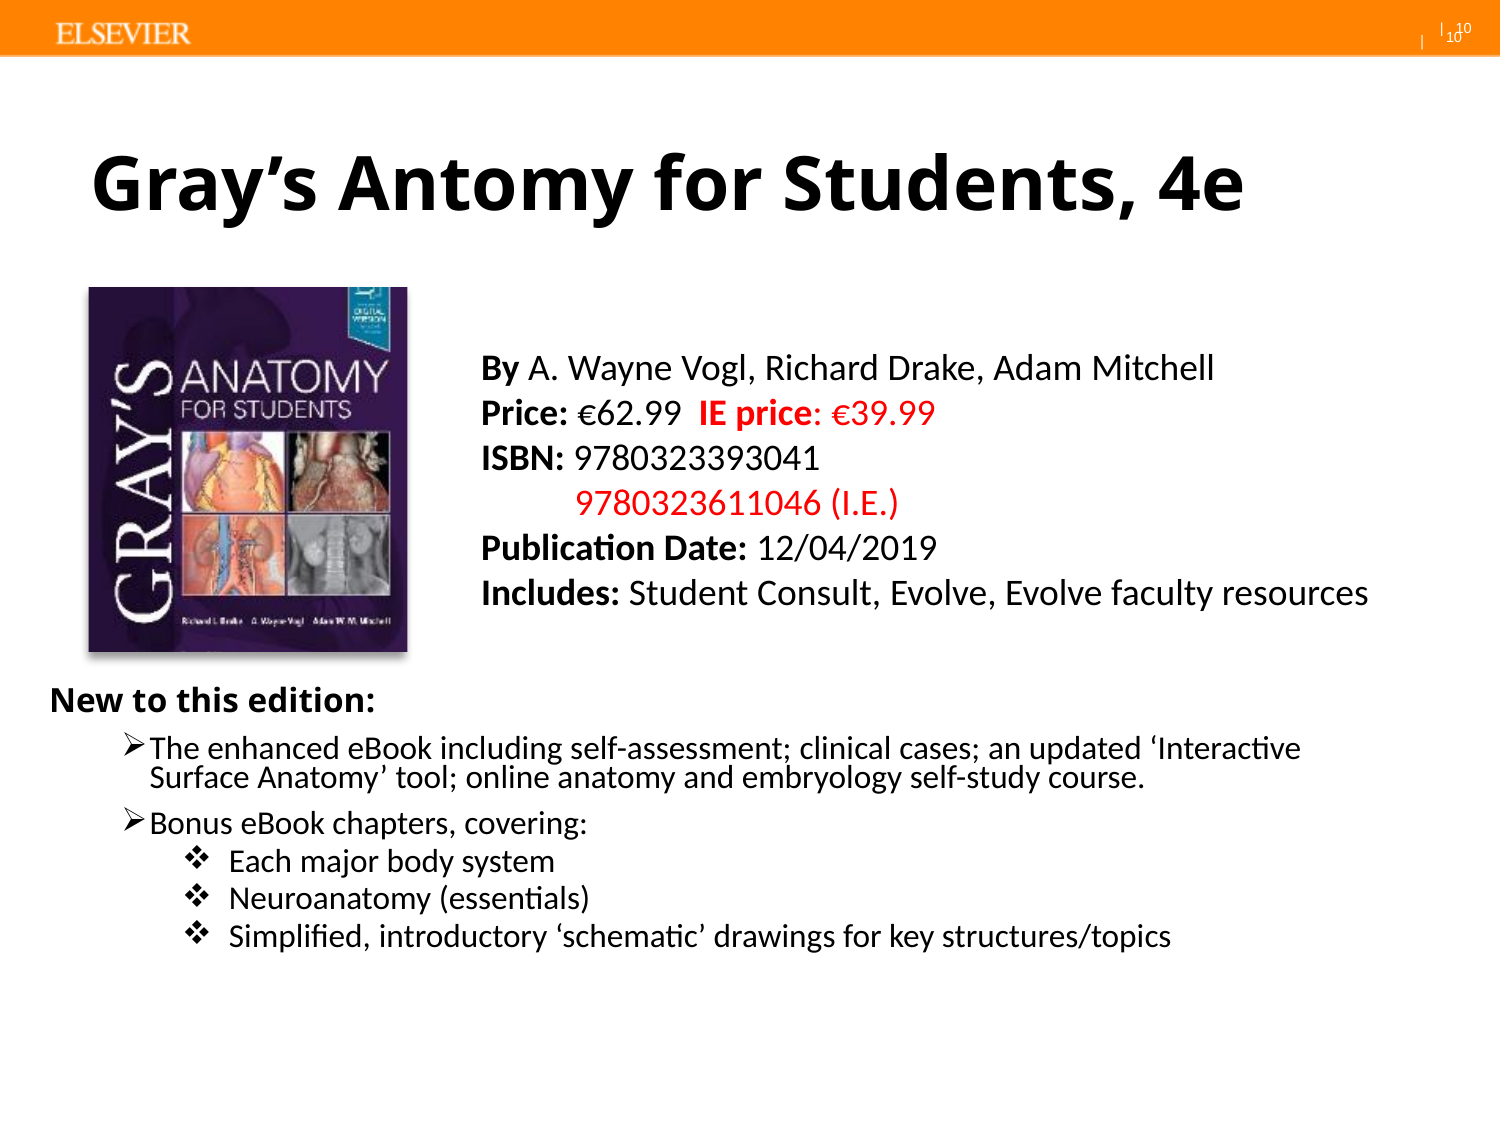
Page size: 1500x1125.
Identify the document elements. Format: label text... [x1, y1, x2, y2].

picture [0, 0, 1500, 57]
table_cell [41, 726, 1500, 1125]
text_box The enhanced eBook including self-assessment; clinical cases; an updated ‘Interactive Surface Anatomy’ tool; online anatomy and embryology self-study course. Bonus eBook chapters, covering: Each major body system Neuroanatomy (essentials) Simplified, introductory ‘schematic’ drawings for key structures/topics [106, 727, 1418, 1106]
table_header New to this edition: [41, 669, 1500, 726]
title Gray’s Antomy for Students, 4e [75, 90, 1427, 291]
picture [88, 287, 408, 652]
text_box By A. Wayne Vogl, Richard Drake, Adam Mitchell Price: €62.99 IE price: €39.99 ISBN: 9780323393041 9780323611046 (I.E.) Publication Date: 12/04/2019 Includes: Student Consult, Evolve, Evolve faculty resources [466, 290, 1412, 621]
